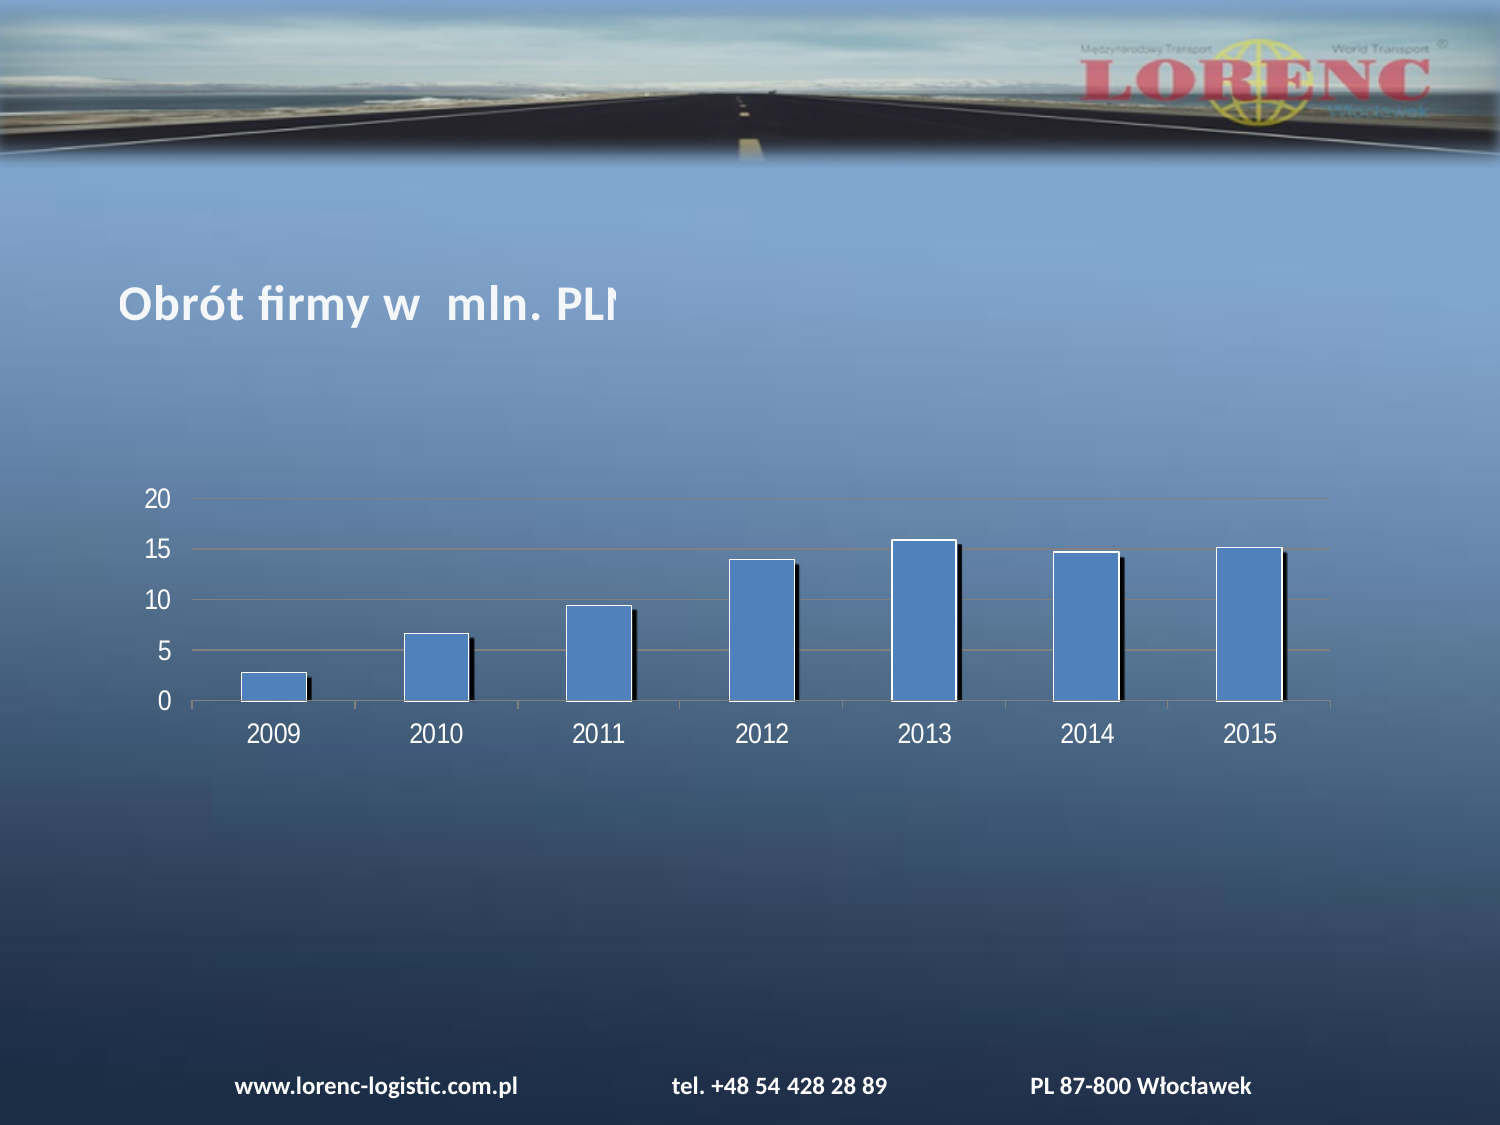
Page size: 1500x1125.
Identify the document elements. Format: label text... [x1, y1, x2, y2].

text_box Obrót firmy w mln. PLN [104, 263, 961, 338]
picture [0, 0, 1500, 1125]
footer www.lorenc-logistic.com.pl tel. +48 54 428 28 89 PL 87-800 Włocławek [0, 1069, 1495, 1125]
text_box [134, 455, 1366, 760]
